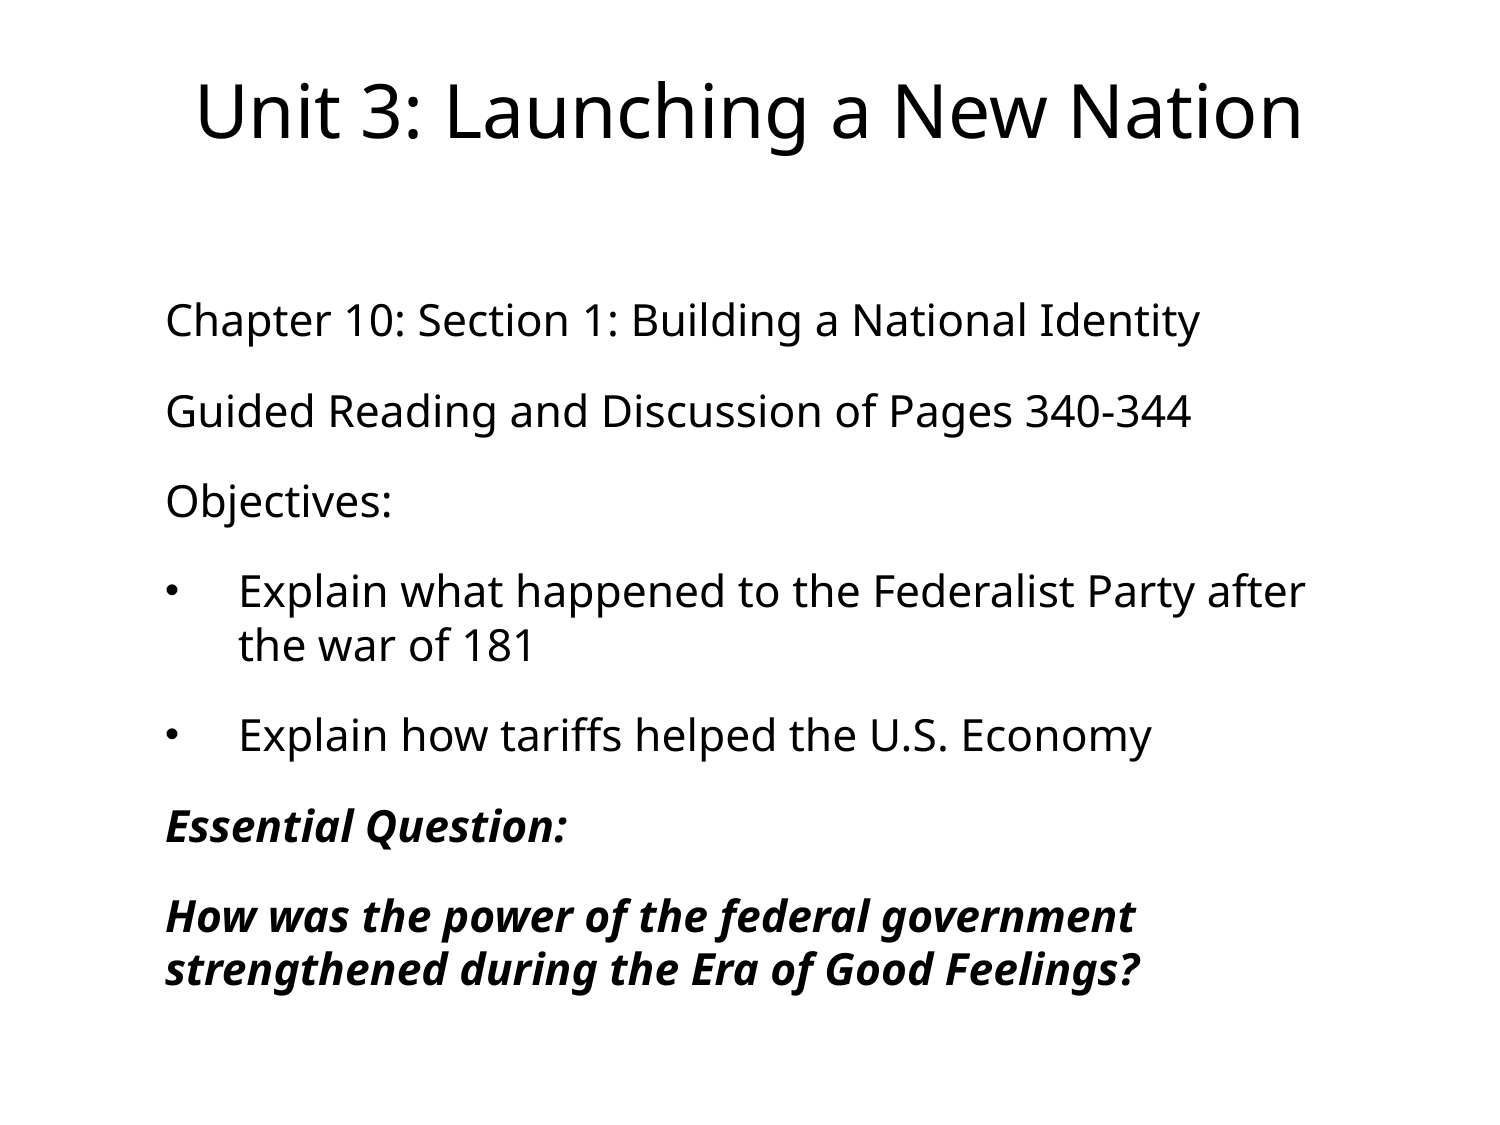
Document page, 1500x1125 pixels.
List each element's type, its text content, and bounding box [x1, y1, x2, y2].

list Chapter 10: Section 1: Building a National Identity Guided Reading and Discussion of Pages 340-344 Objectives: Explain what happened to the Federalist Party after the war of 181 Explain how tariffs helped the U.S. Economy Essential Question: How was the power of the federal government strengthened during the Era of Good Feelings? [150, 284, 1350, 1003]
title Unit 3: Launching a New Nation [150, 82, 1350, 225]
